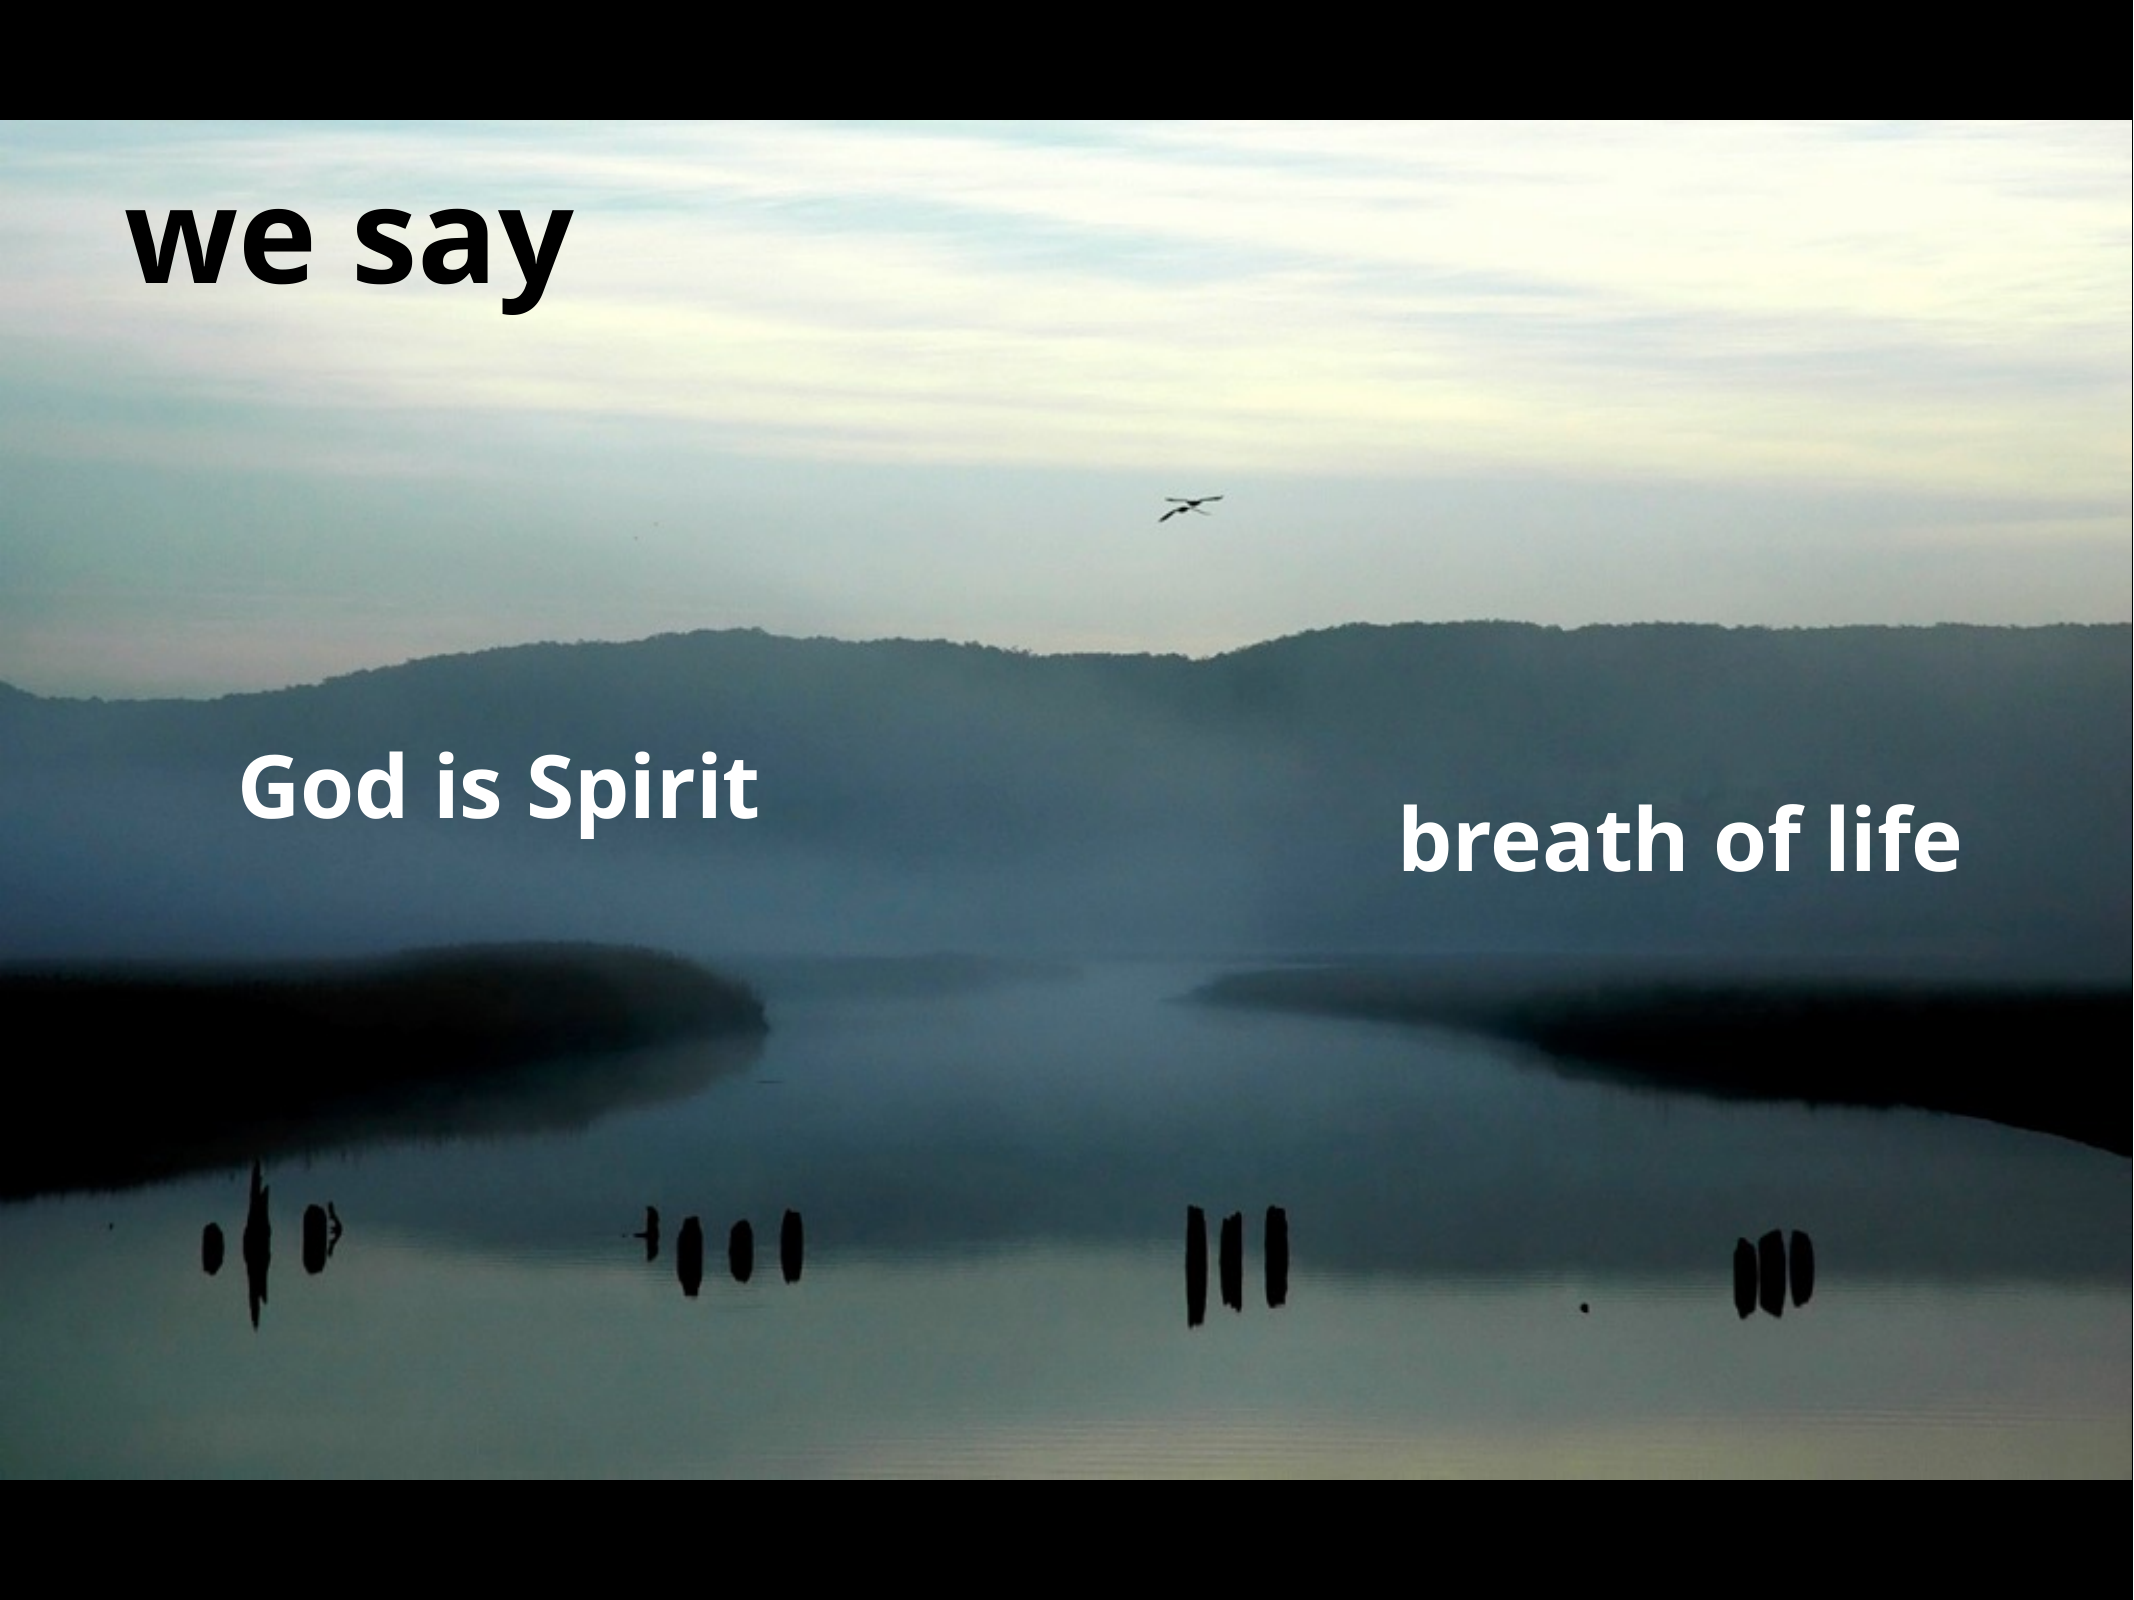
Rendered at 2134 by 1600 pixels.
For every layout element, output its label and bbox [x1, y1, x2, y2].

picture [0, 120, 2132, 1480]
